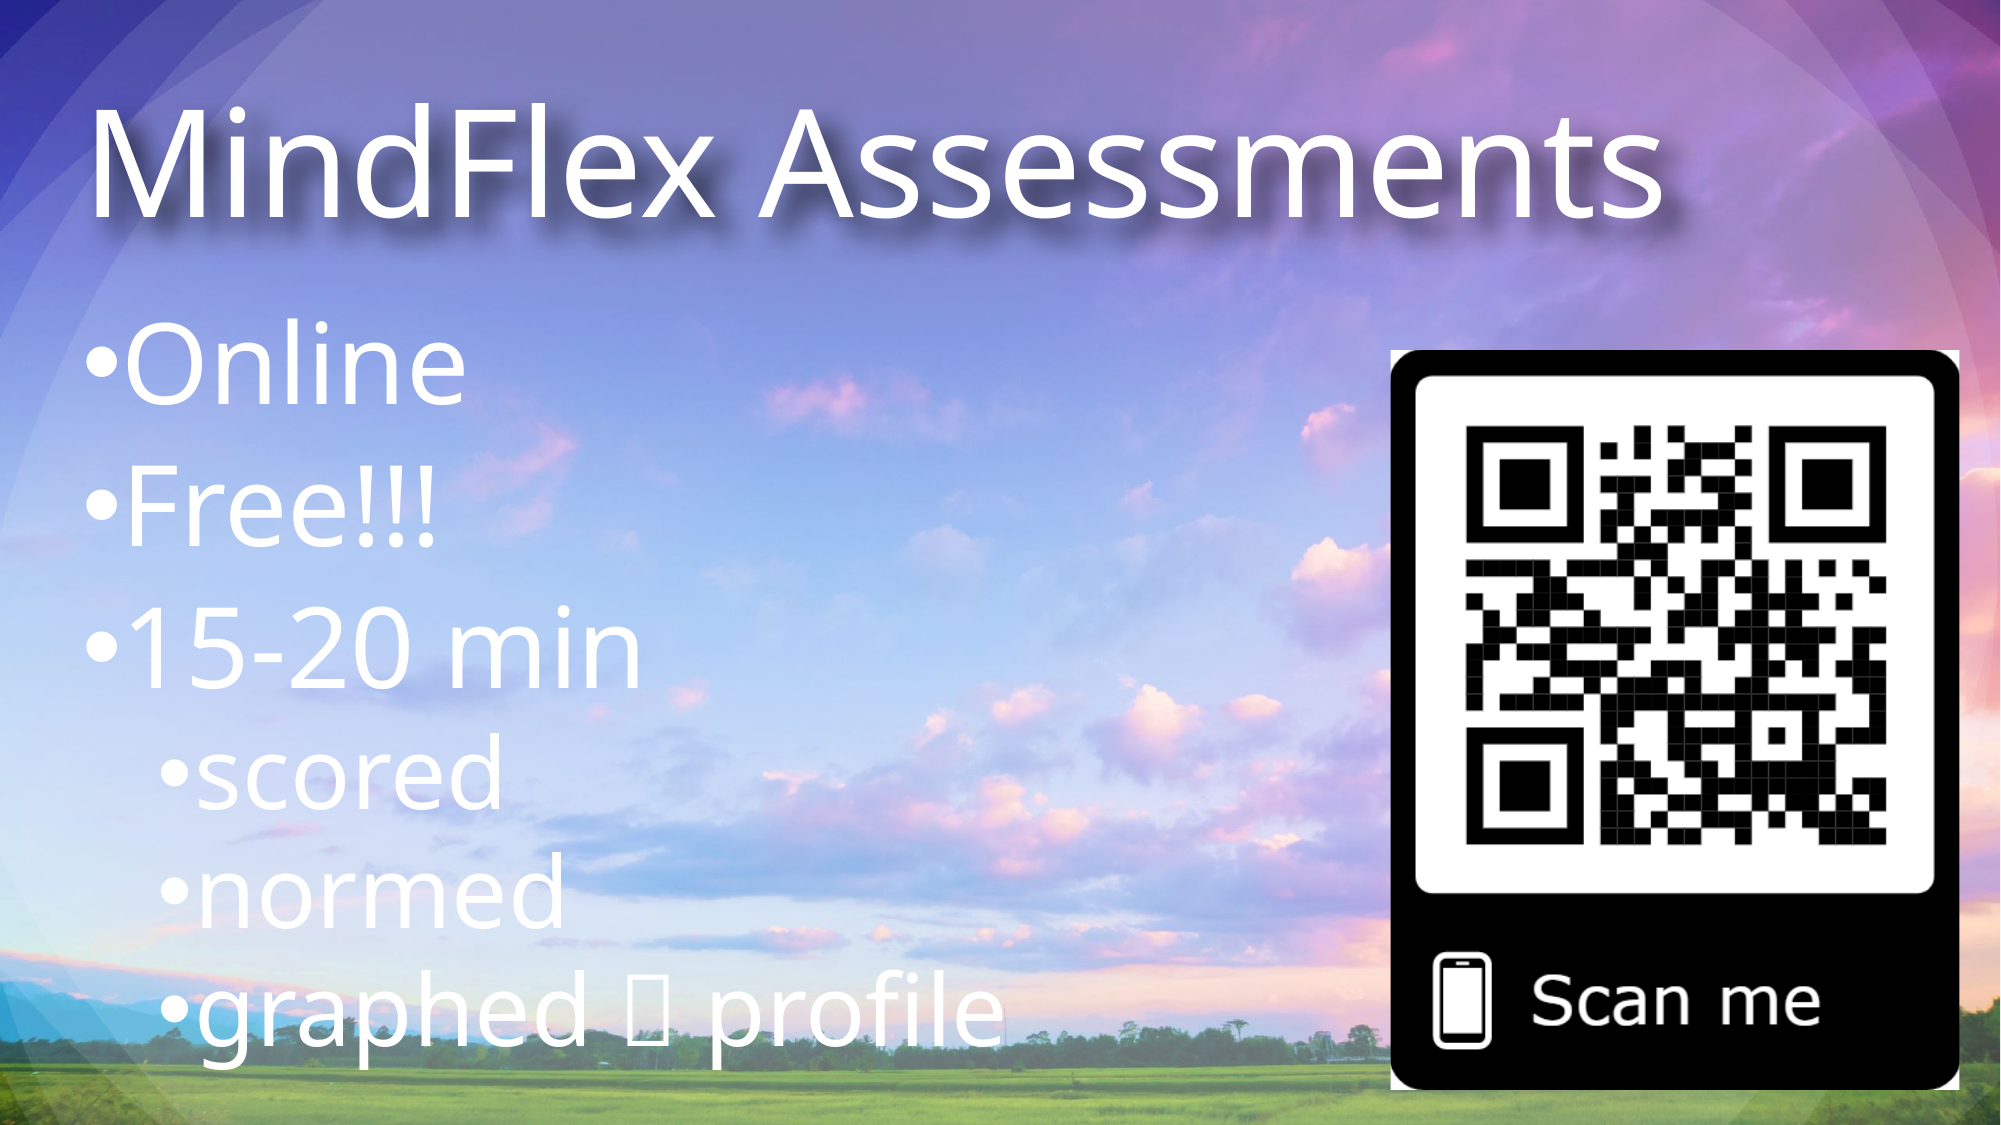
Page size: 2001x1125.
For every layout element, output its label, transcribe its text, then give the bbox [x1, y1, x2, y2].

title MindFlex Assessments [67, 59, 1938, 278]
list Online Free!!! 15-20 min scored normed graphed  profile [67, 299, 1938, 1089]
picture [0, 0, 2001, 1125]
